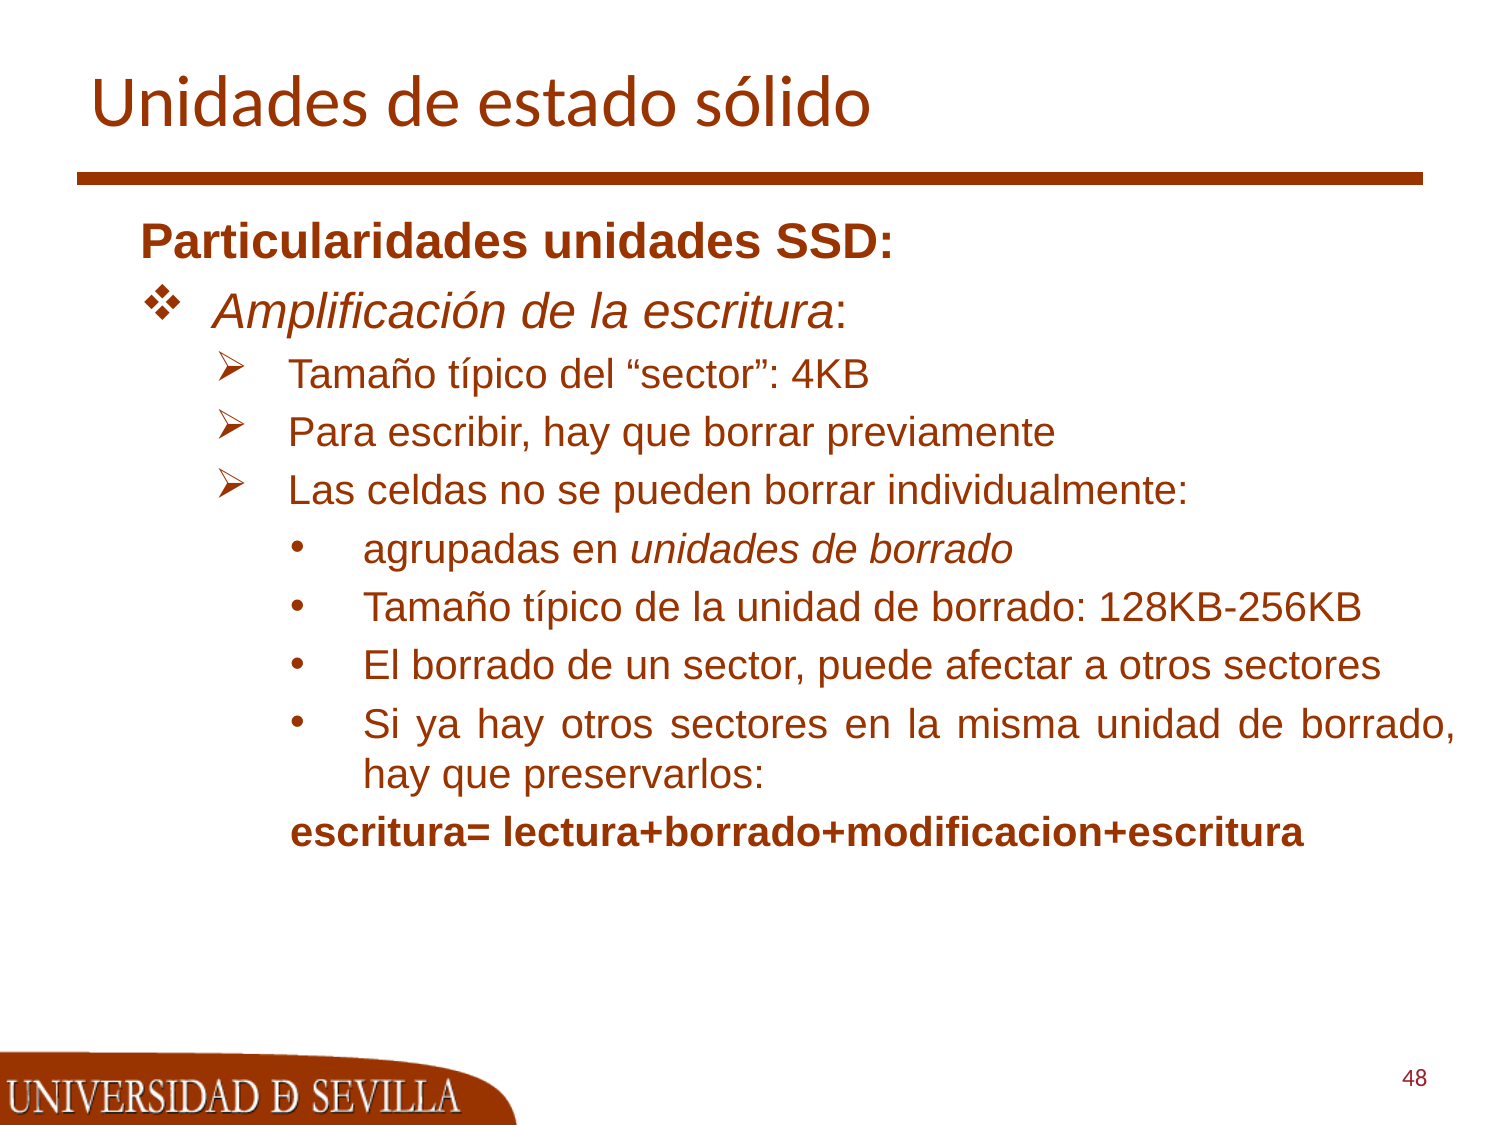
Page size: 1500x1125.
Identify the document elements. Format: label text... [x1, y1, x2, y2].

title Unidades de estado sólido [75, 45, 1443, 149]
picture [0, 1044, 520, 1125]
text_box Particularidades unidades SSD: Amplificación de la escritura: Tamaño típico del “sector”: 4KB Para escribir, hay que borrar previamente Las celdas no se pueden borrar individualmente: agrupadas en unidades de borrado Tamaño típico de la unidad de borrado: 128KB-256KB El borrado de un sector, puede afectar a otros sectores Si ya hay otros sectores en la misma unidad de borrado, hay que preservarlos: escritura= lectura+borrado+modificacion+escritura [125, 200, 1472, 386]
slide_number 48 [1092, 1046, 1443, 1107]
